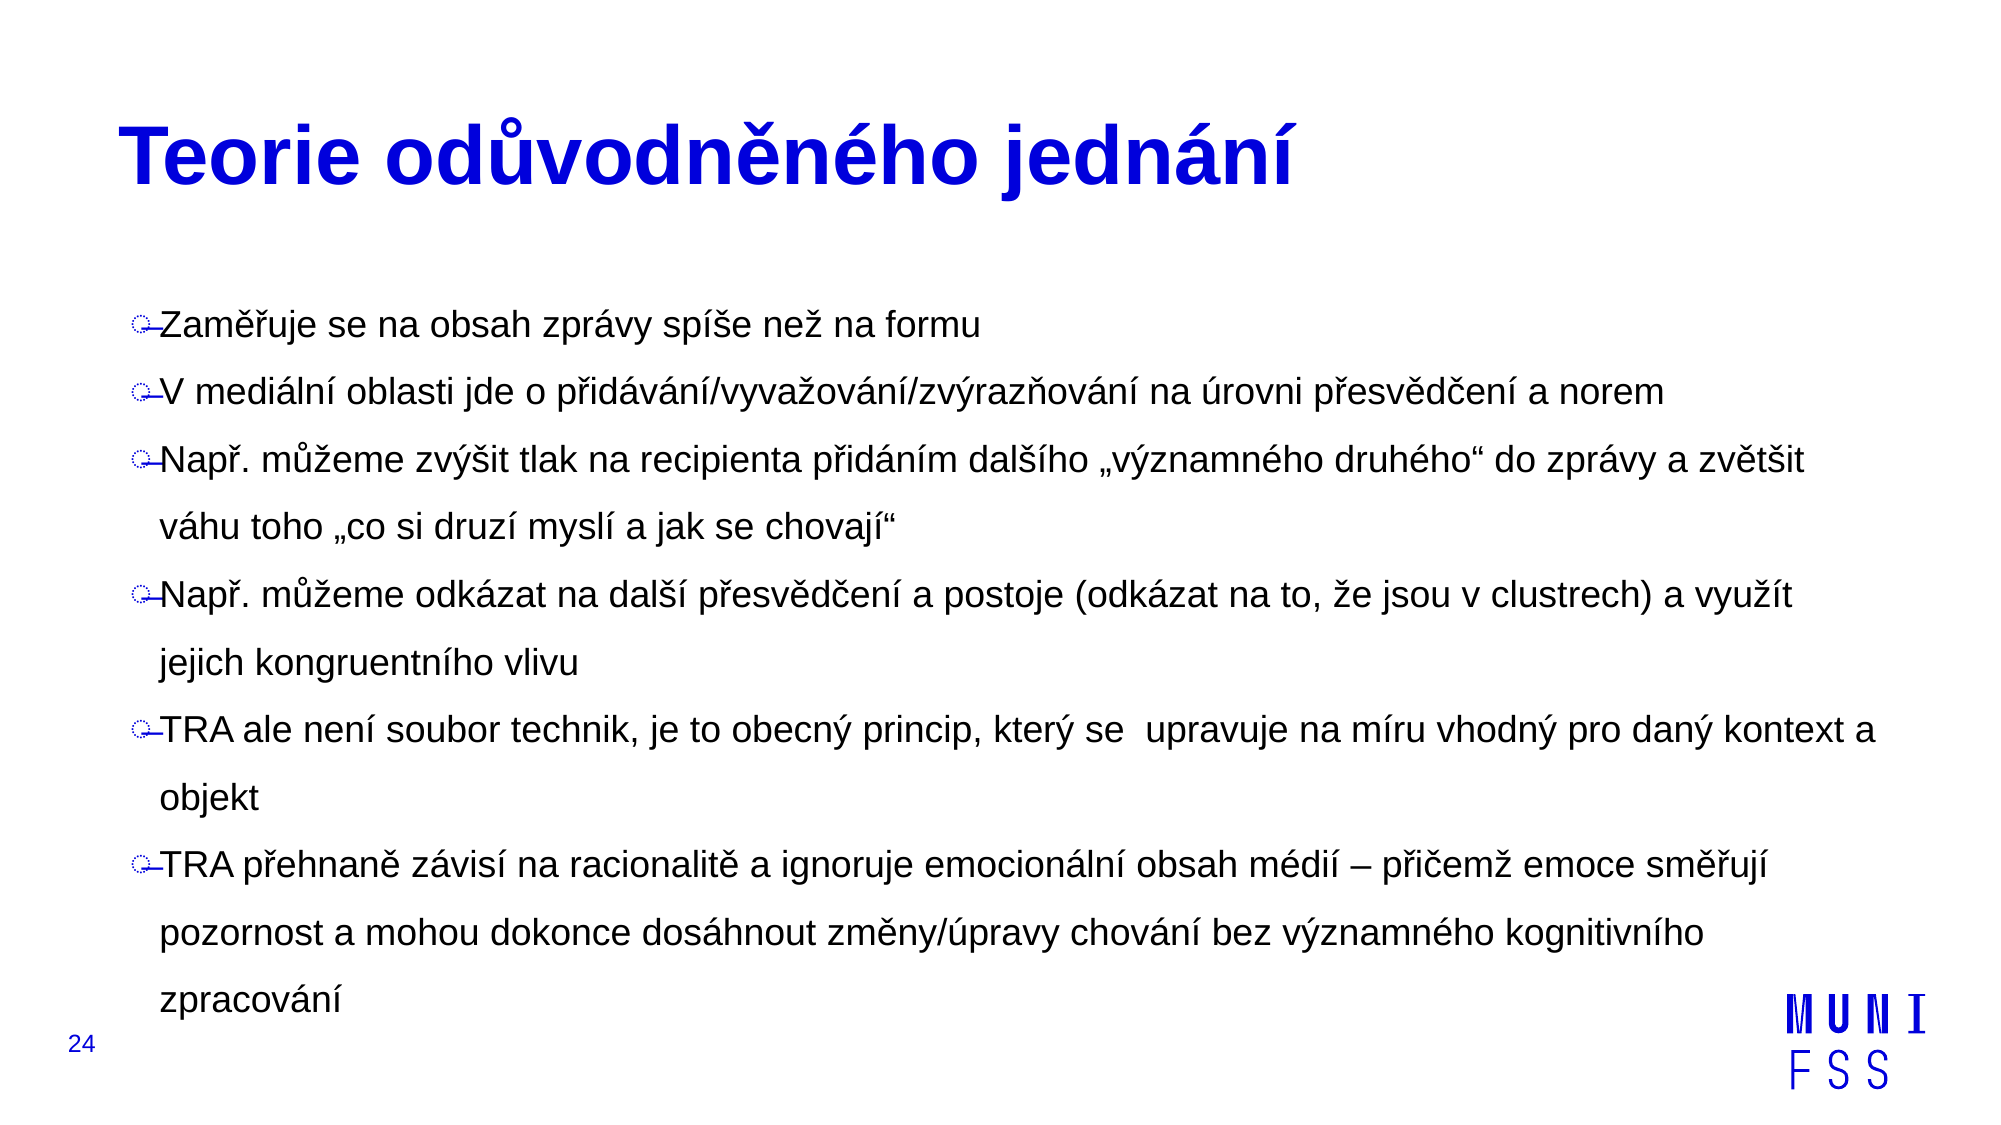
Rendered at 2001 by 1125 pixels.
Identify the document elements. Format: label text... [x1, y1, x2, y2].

title Teorie odůvodněného jednání [118, 118, 1883, 193]
slide_number 24 [67, 1021, 110, 1063]
list Zaměřuje se na obsah zprávy spíše než na formu V mediální oblasti jde o přidávání/vyvažování/zvýrazňování na úrovni přesvědčení a norem Např. můžeme zvýšit tlak na recipienta přidáním dalšího „významného druhého“ do zprávy a zvětšit váhu toho „co si druzí myslí a jak se chovají“ Např. můžeme odkázat na další přesvědčení a postoje (odkázat na to, že jsou v clustrech) a využít jejich kongruentního vlivu TRA ale není soubor technik, je to obecný princip, který se upravuje na míru vhodný pro daný kontext a objekt TRA přehnaně závisí na racionalitě a ignoruje emocionální obsah médií – přičemž emoce směřují pozornost a mohou dokonce dosáhnout změny/úpravy chování bez významného kognitivního zpracování [118, 277, 1883, 957]
